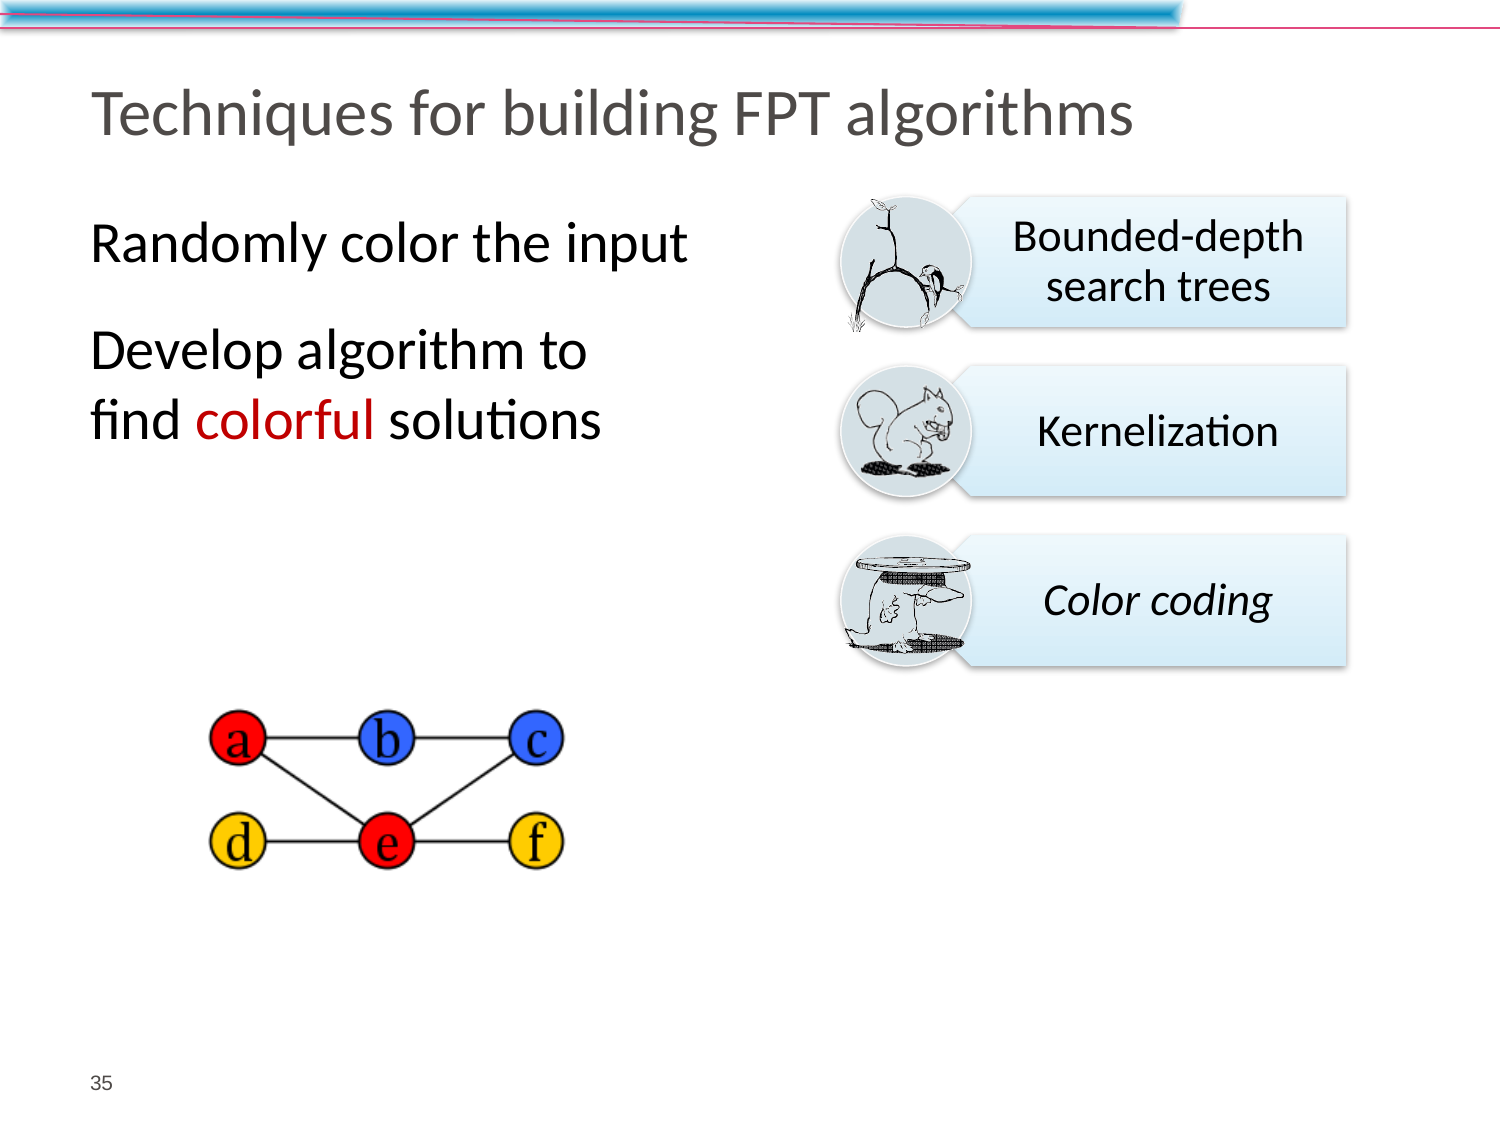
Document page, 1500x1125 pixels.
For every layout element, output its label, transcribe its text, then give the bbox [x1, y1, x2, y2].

text_box Color coding [963, 535, 1347, 666]
picture [170, 662, 603, 910]
text_box Kernelization [963, 365, 1347, 497]
picture [834, 544, 976, 664]
text_box [878, 491, 934, 498]
picture [844, 373, 961, 483]
slide_number 35 [75, 1069, 396, 1115]
text_box [873, 534, 939, 543]
text_box [966, 403, 973, 459]
title Techniques for building FPT algorithms [76, 57, 1427, 161]
picture [841, 192, 970, 337]
list Randomly color the input Develop algorithm to find colorful solutions [75, 196, 738, 1005]
text_box [878, 365, 934, 371]
text_box Bounded-depth search trees [973, 196, 1347, 327]
